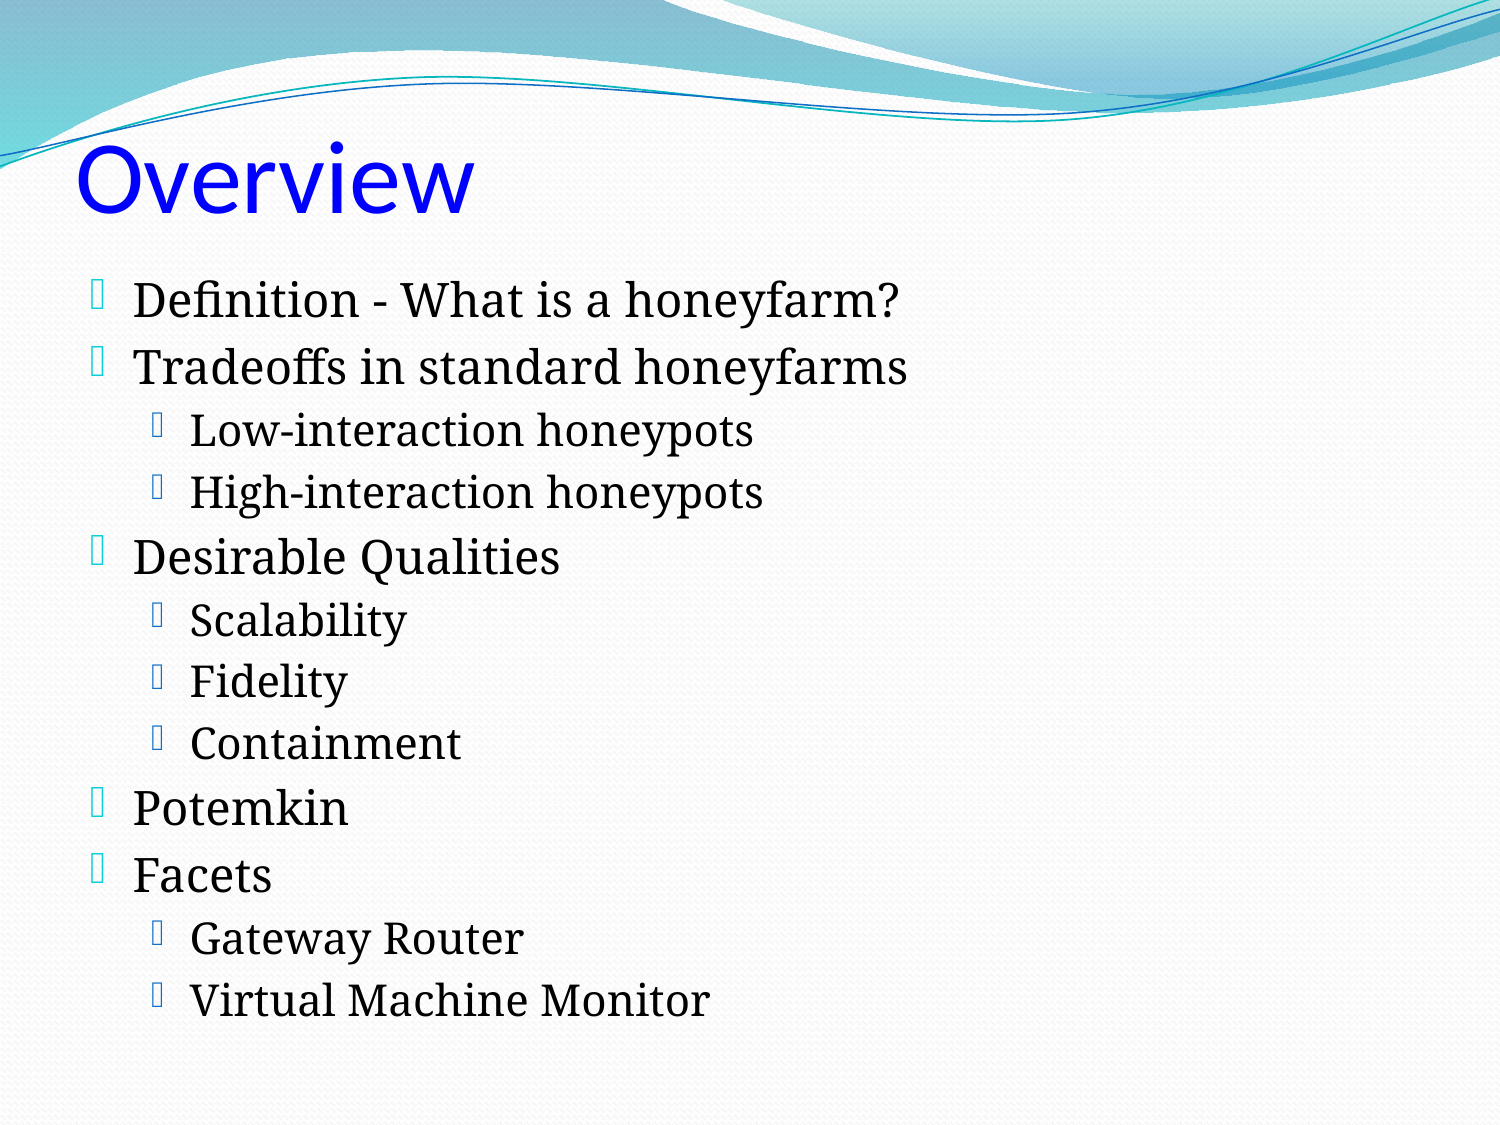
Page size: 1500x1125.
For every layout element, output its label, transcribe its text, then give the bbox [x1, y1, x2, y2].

title Overview [75, 99, 1425, 235]
list Definition - What is a honeyfarm? Tradeoffs in standard honeyfarms Low-interaction honeypots High-interaction honeypots Desirable Qualities Scalability Fidelity Containment Potemkin Facets Gateway Router Virtual Machine Monitor [75, 262, 1425, 1038]
